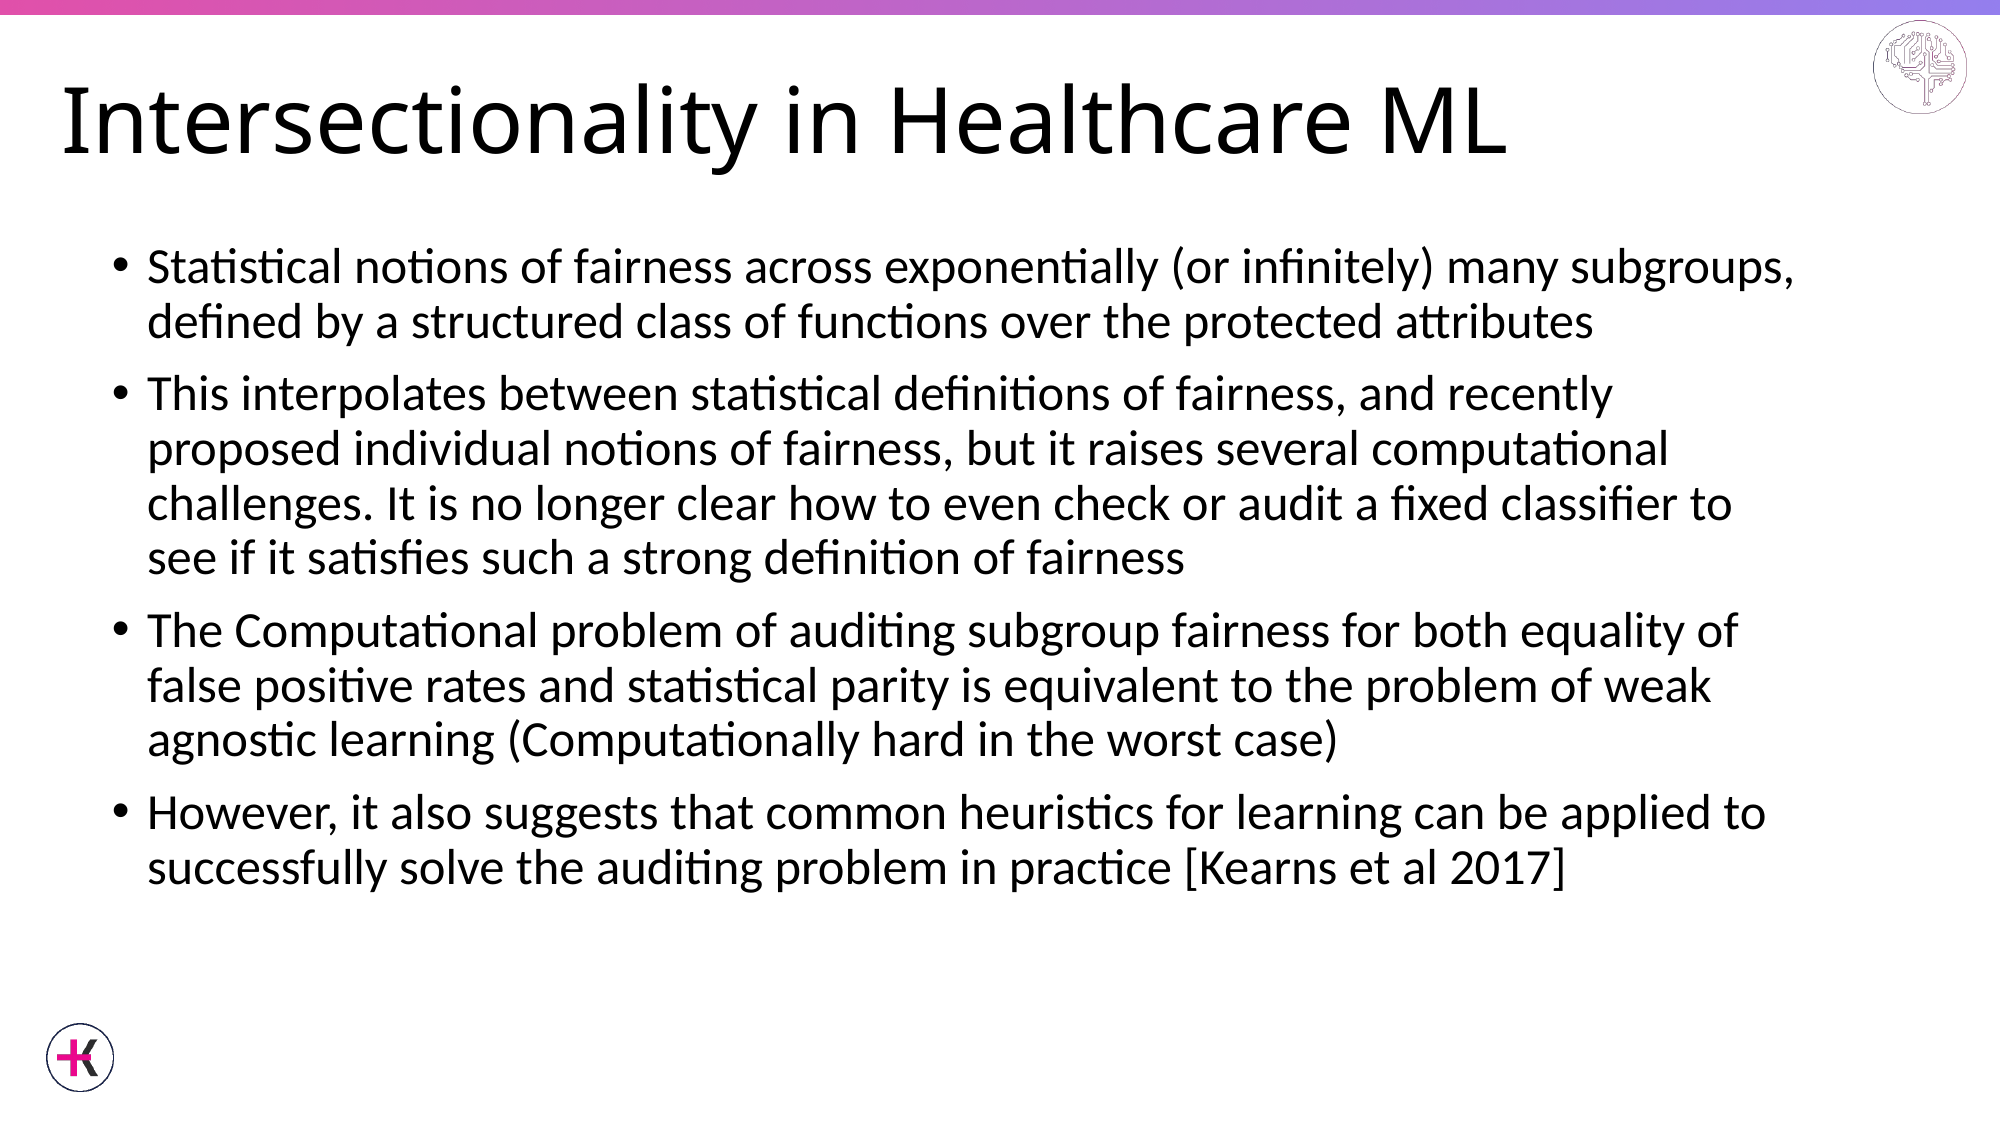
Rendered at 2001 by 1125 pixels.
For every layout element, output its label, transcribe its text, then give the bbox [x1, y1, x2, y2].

picture [0, 0, 2000, 15]
text_box Statistical notions of fairness across exponentially (or infinitely) many subgroups, defined by a structured class of functions over the protected attributes This interpolates between statistical definitions of fairness, and recently proposed individual notions of fairness, but it raises several computational challenges. It is no longer clear how to even check or audit a fixed classifier to see if it satisfies such a strong definition of fairness The Computational problem of auditing subgroup fairness for both equality of false positive rates and statistical parity is equivalent to the problem of weak agnostic learning (Computationally hard in the worst case) However, it also suggests that common heuristics for learning can be applied to successfully solve the auditing problem in practice [Kearns et al 2017] [97, 232, 1823, 947]
title Intersectionality in Healthcare ML [46, 15, 1772, 233]
picture [46, 1023, 114, 1092]
picture [1873, 20, 1967, 114]
